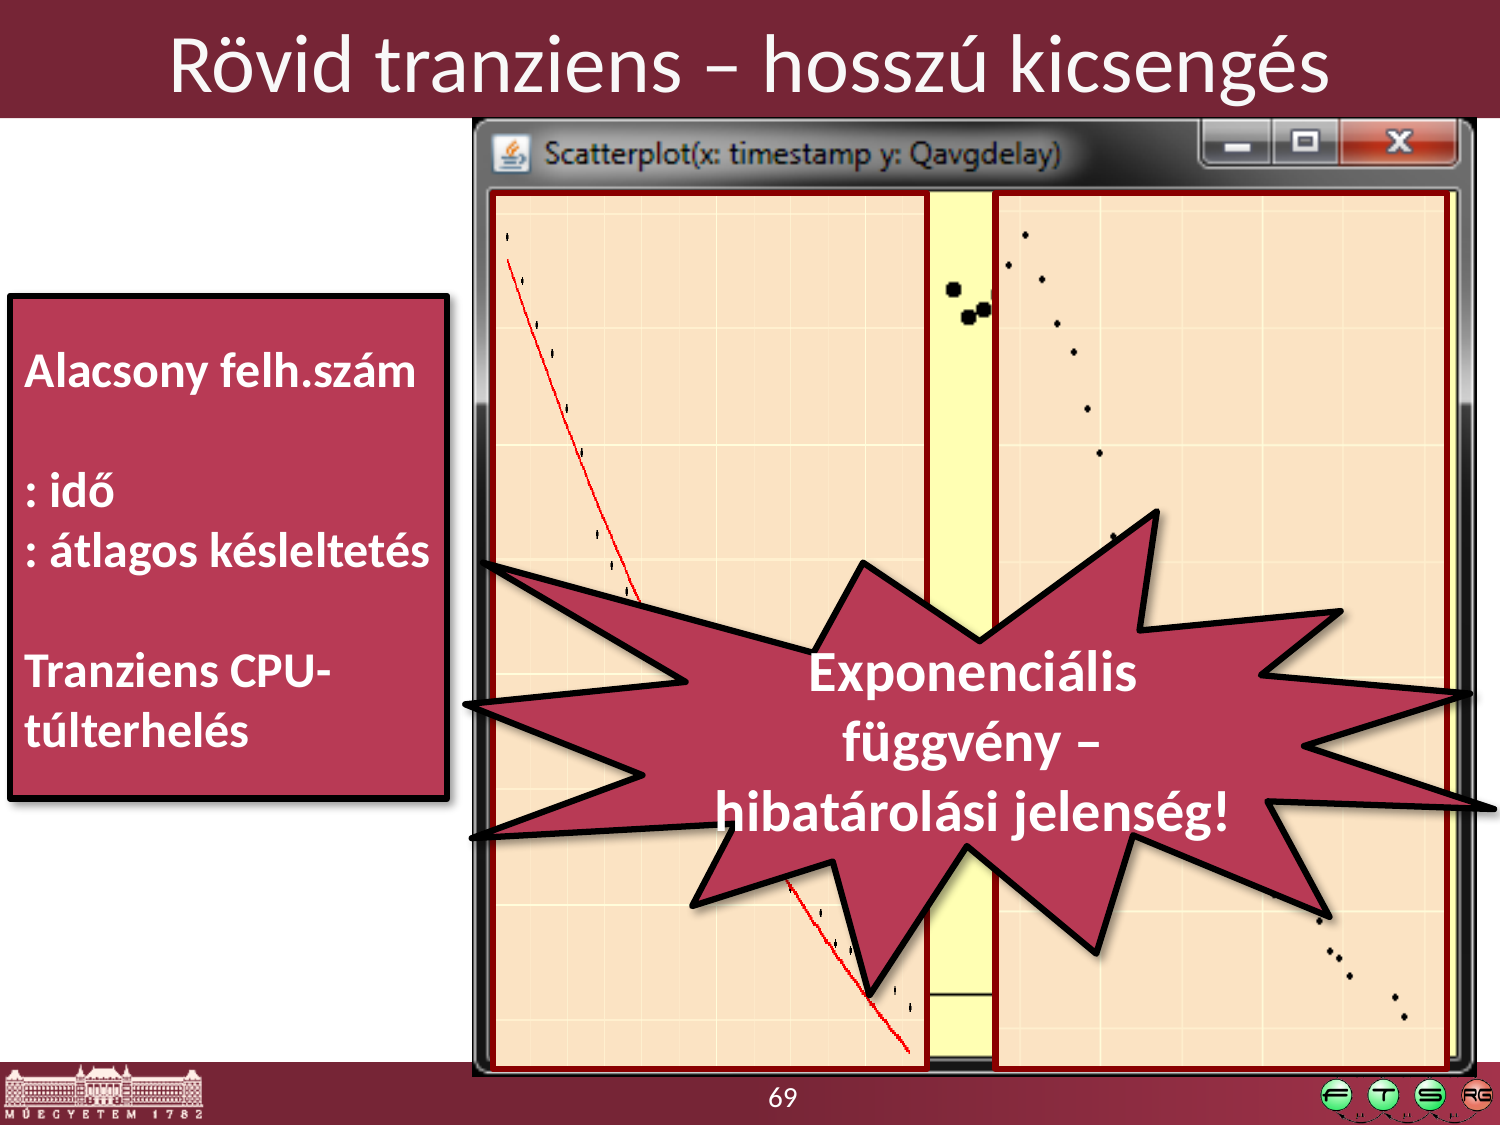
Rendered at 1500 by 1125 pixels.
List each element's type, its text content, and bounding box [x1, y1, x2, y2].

title Rövid tranziens – hosszú kicsengés [0, 0, 1500, 119]
picture [0, 1063, 209, 1123]
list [998, 195, 1445, 1066]
picture [472, 117, 1494, 1125]
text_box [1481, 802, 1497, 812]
